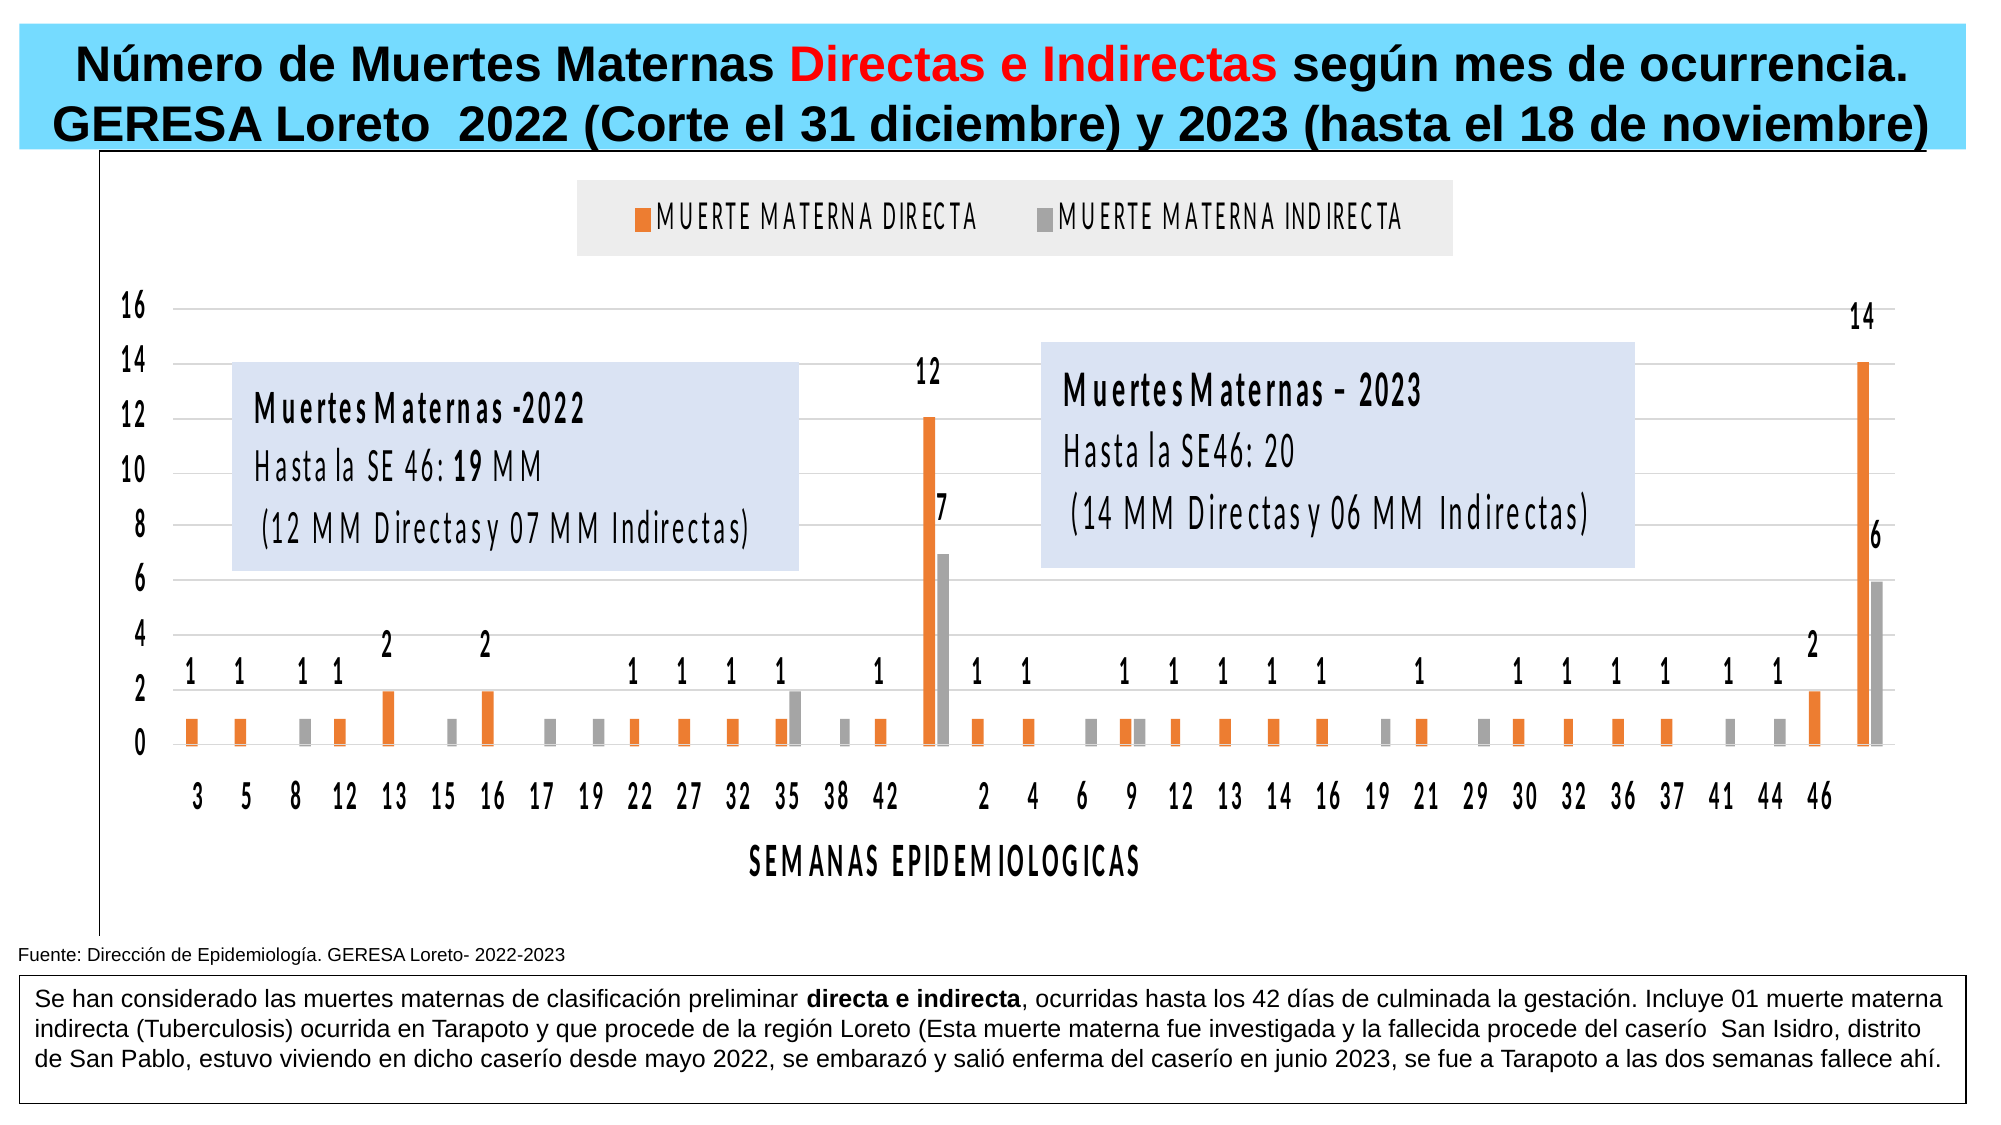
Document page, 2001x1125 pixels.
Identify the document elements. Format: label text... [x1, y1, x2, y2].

text_box Número de Muertes Maternas Directas e Indirectas según mes de ocurrencia. GERESA Loreto 2022 (Corte el 31 diciembre) y 2023 (hasta el 18 de noviembre) [19, 23, 1966, 150]
text_box Se han considerado las muertes maternas de clasificación preliminar directa e indirecta, ocurridas hasta los 42 días de culminada la gestación. Incluye 01 muerte materna indirecta (Tuberculosis) ocurrida en Tarapoto y que procede de la región Loreto (Esta muerte materna fue investigada y la fallecida procede del caserío San Isidro, distrito de San Pablo, estuvo viviendo en dicho caserío desde mayo 2022, se embarazó y salió enferma del caserío en junio 2023, se fue a Tarapoto a las dos semanas fallece ahí. [19, 975, 1966, 1104]
picture [98, 149, 1927, 936]
text_box Fuente: Dirección de Epidemiología. GERESA Loreto- 2022-2023 [2, 935, 697, 986]
